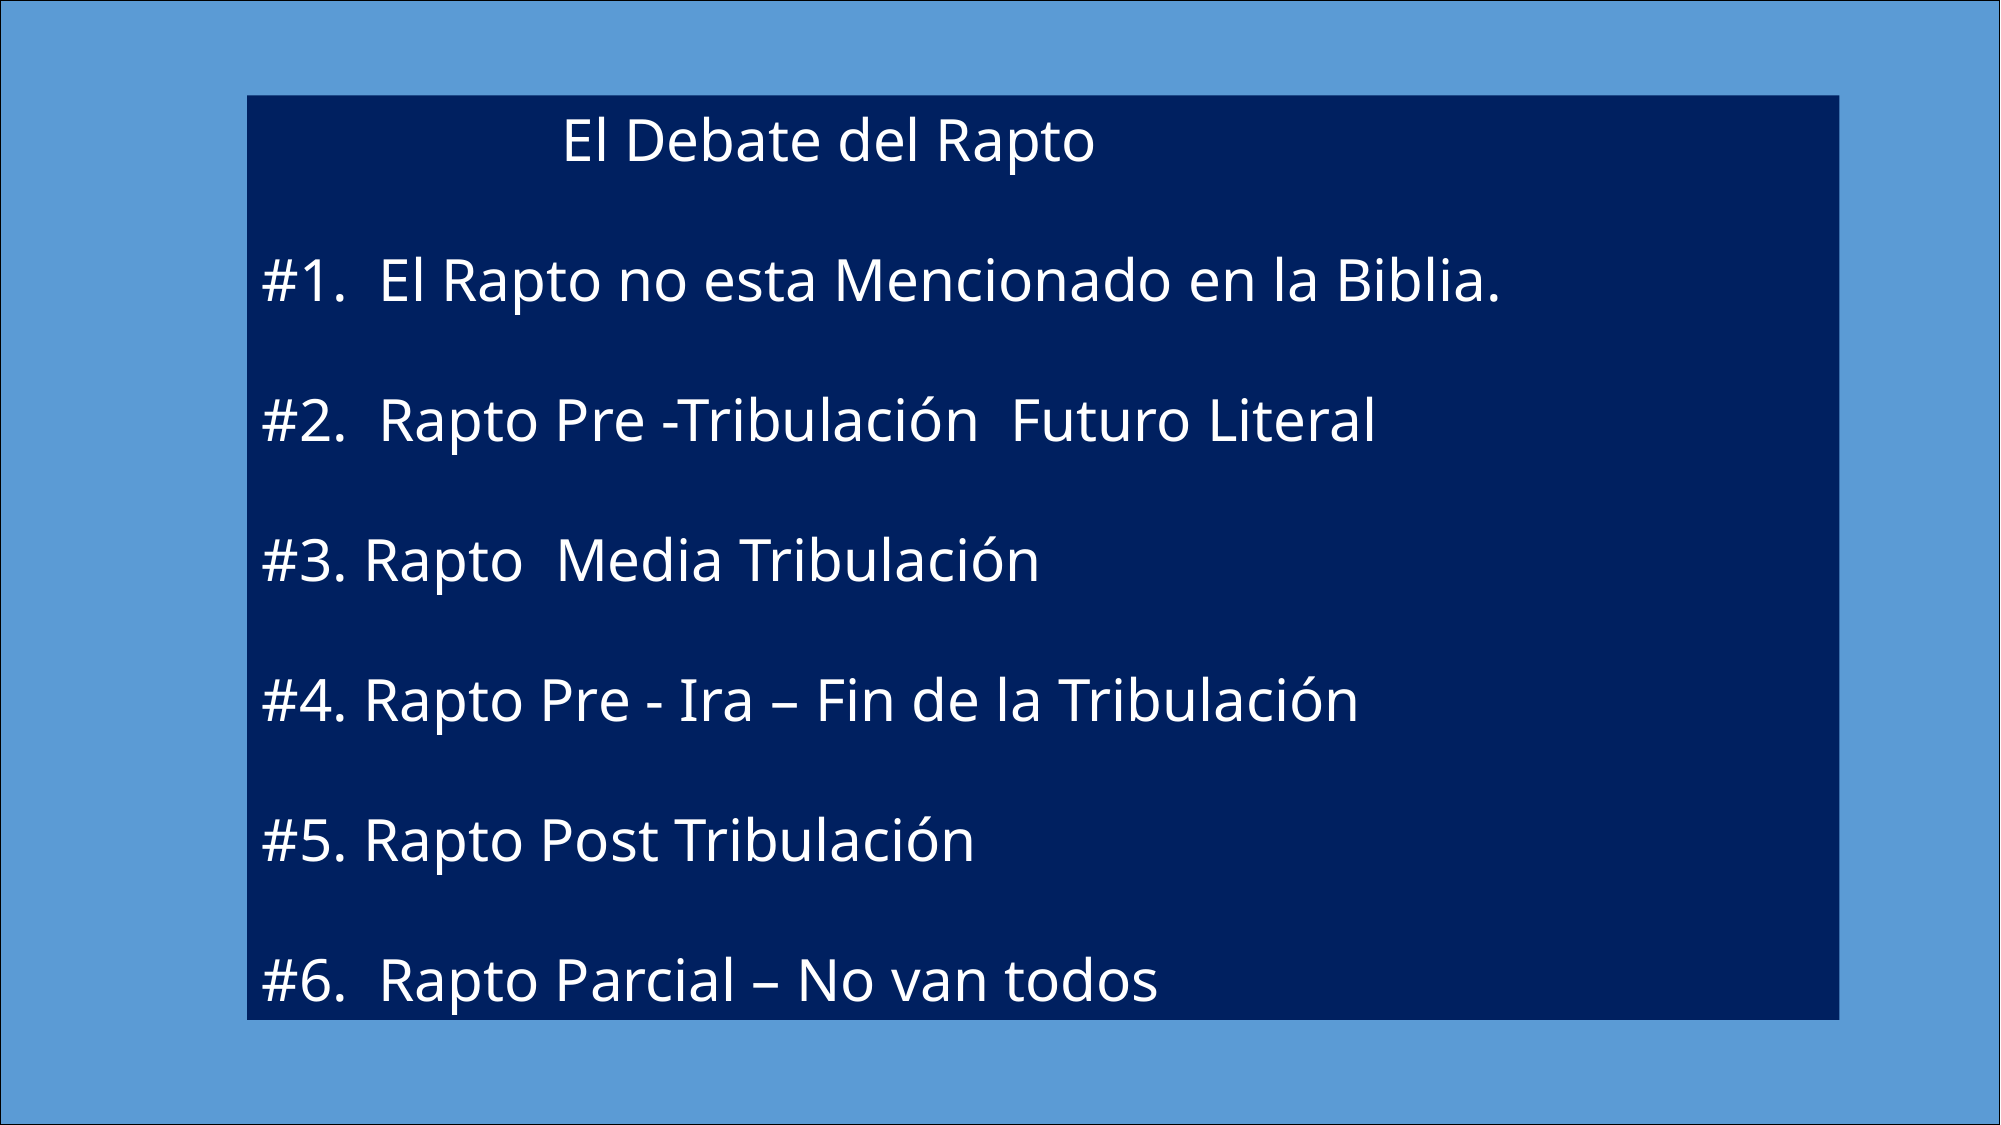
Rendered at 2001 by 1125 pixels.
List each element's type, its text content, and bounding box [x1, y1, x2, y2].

text_box [509, 128, 1730, 283]
text_box [0, 0, 2000, 1125]
text_box El Debate del Rapto #1. El Rapto no esta Mencionado en la Biblia. #2. Rapto Pre -Tribulación Futuro Literal #3. Rapto Media Tribulación #4. Rapto Pre - Ira – Fin de la Tribulación #5. Rapto Post Tribulación #6. Rapto Parcial – No van todos [247, 95, 1840, 1020]
